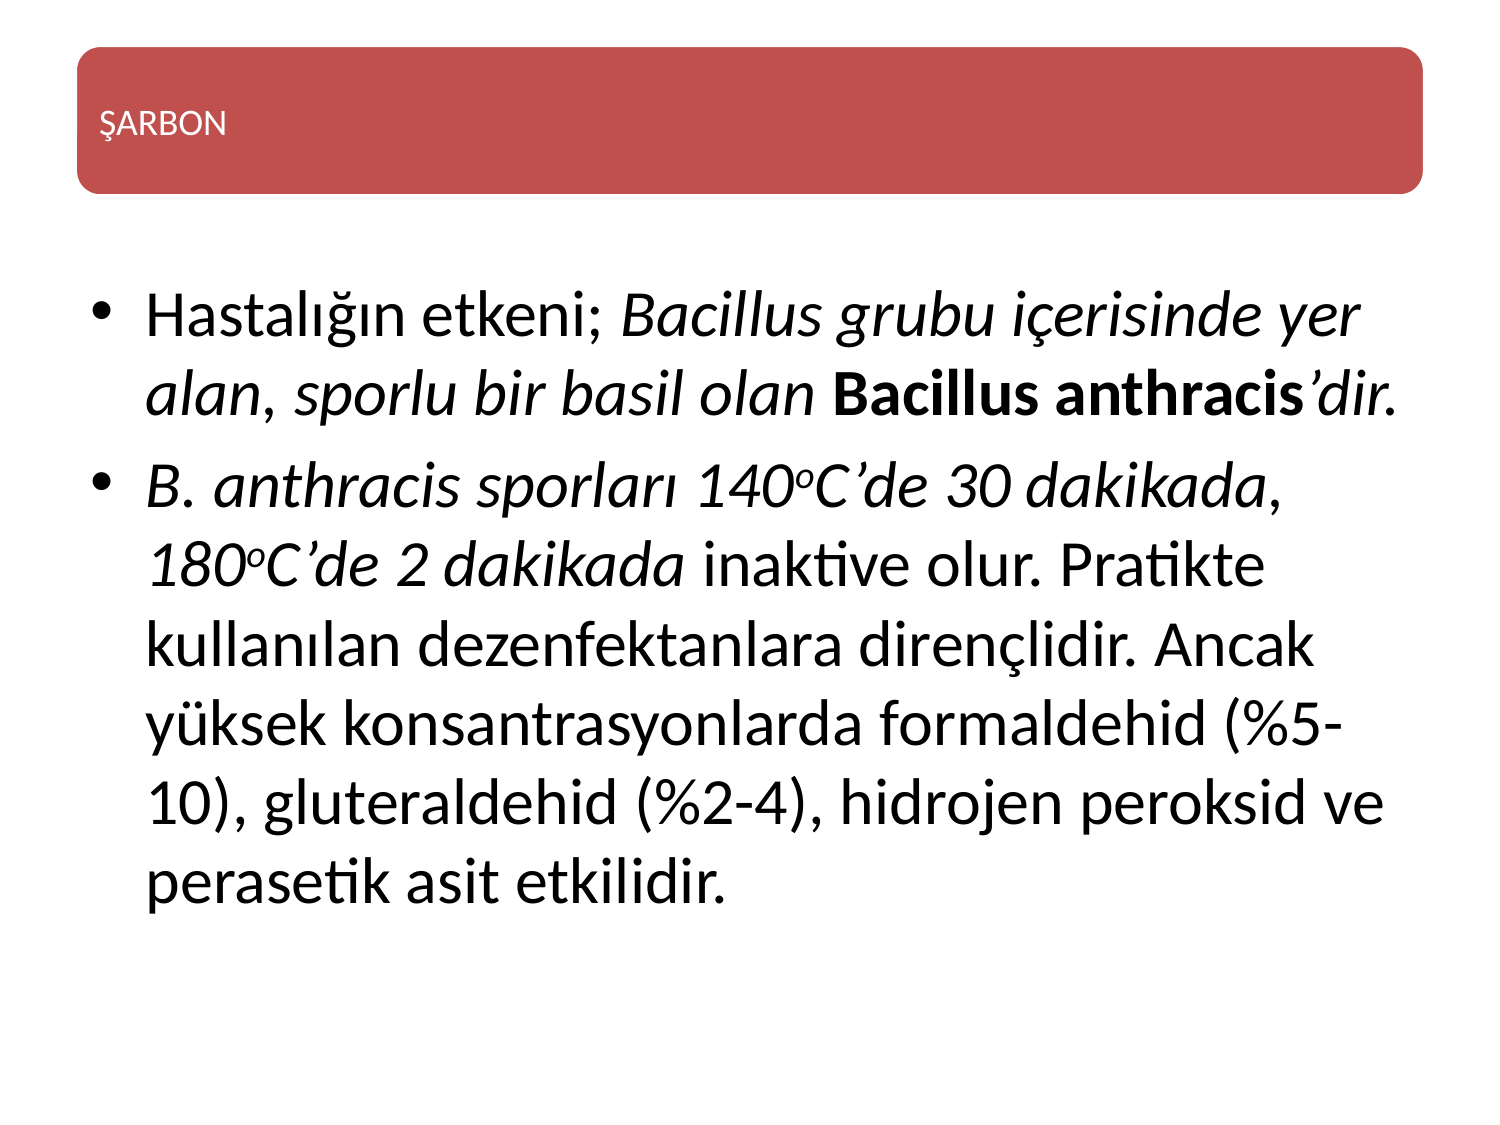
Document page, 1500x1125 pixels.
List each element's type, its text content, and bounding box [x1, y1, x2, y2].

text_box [74, 44, 1426, 197]
list Hastalığın etkeni; Bacillus grubu içerisinde yer alan, sporlu bir basil olan Bacillus anthracis’dir. B. anthracis sporları 140oC’de 30 dakikada, 180oC’de 2 dakikada inaktive olur. Pratikte kullanılan dezenfektanlara dirençlidir. Ancak yüksek konsantrasyonlarda formaldehid (%5-10), gluteraldehid (%2-4), hidrojen peroksid ve perasetik asit etkilidir. [75, 262, 1425, 1005]
